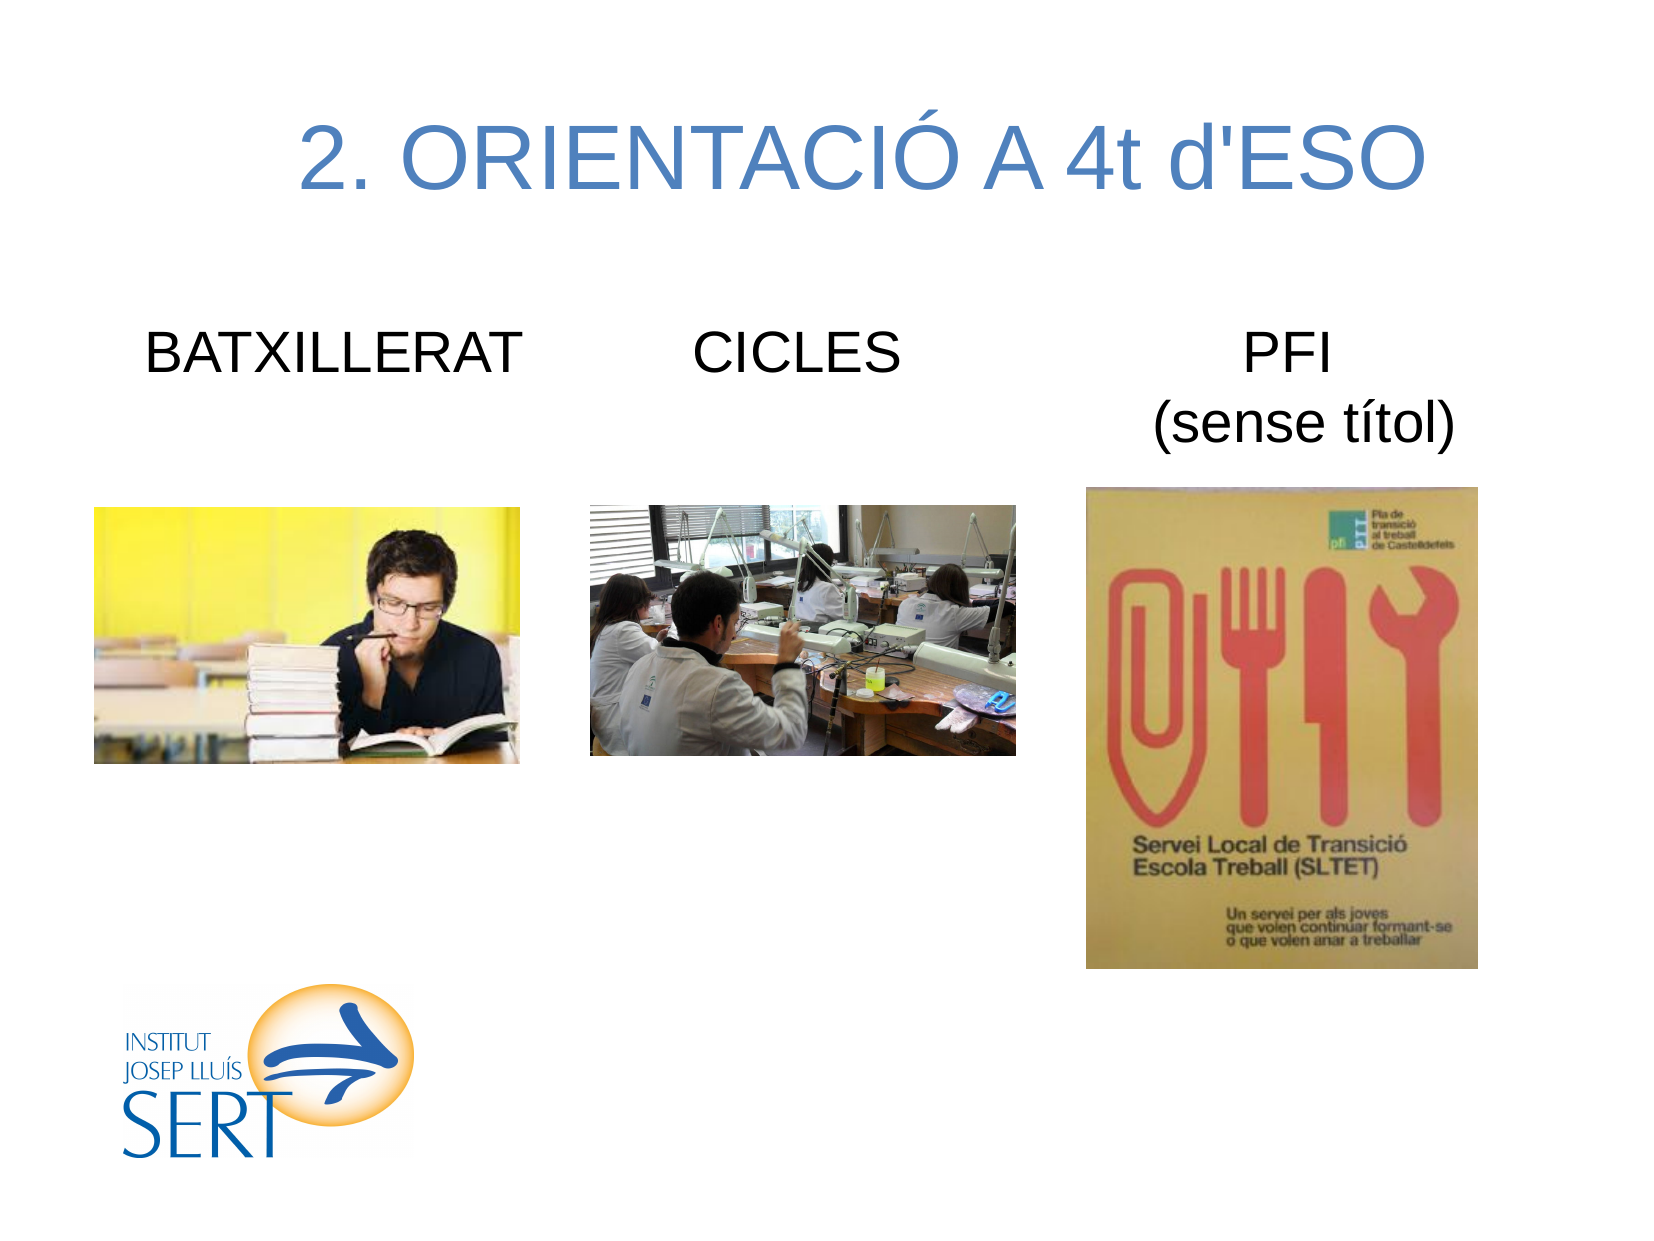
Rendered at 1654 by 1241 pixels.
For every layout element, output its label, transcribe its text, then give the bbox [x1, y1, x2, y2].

text_box 2. ORIENTACIÓ A 4t d'ESO [82, 49, 1571, 257]
text_box BATXILLERAT CICLES PFI (sense títol) [129, 307, 1571, 452]
picture [123, 984, 414, 1158]
picture [1086, 486, 1478, 969]
picture [590, 505, 1016, 757]
picture [94, 507, 520, 765]
